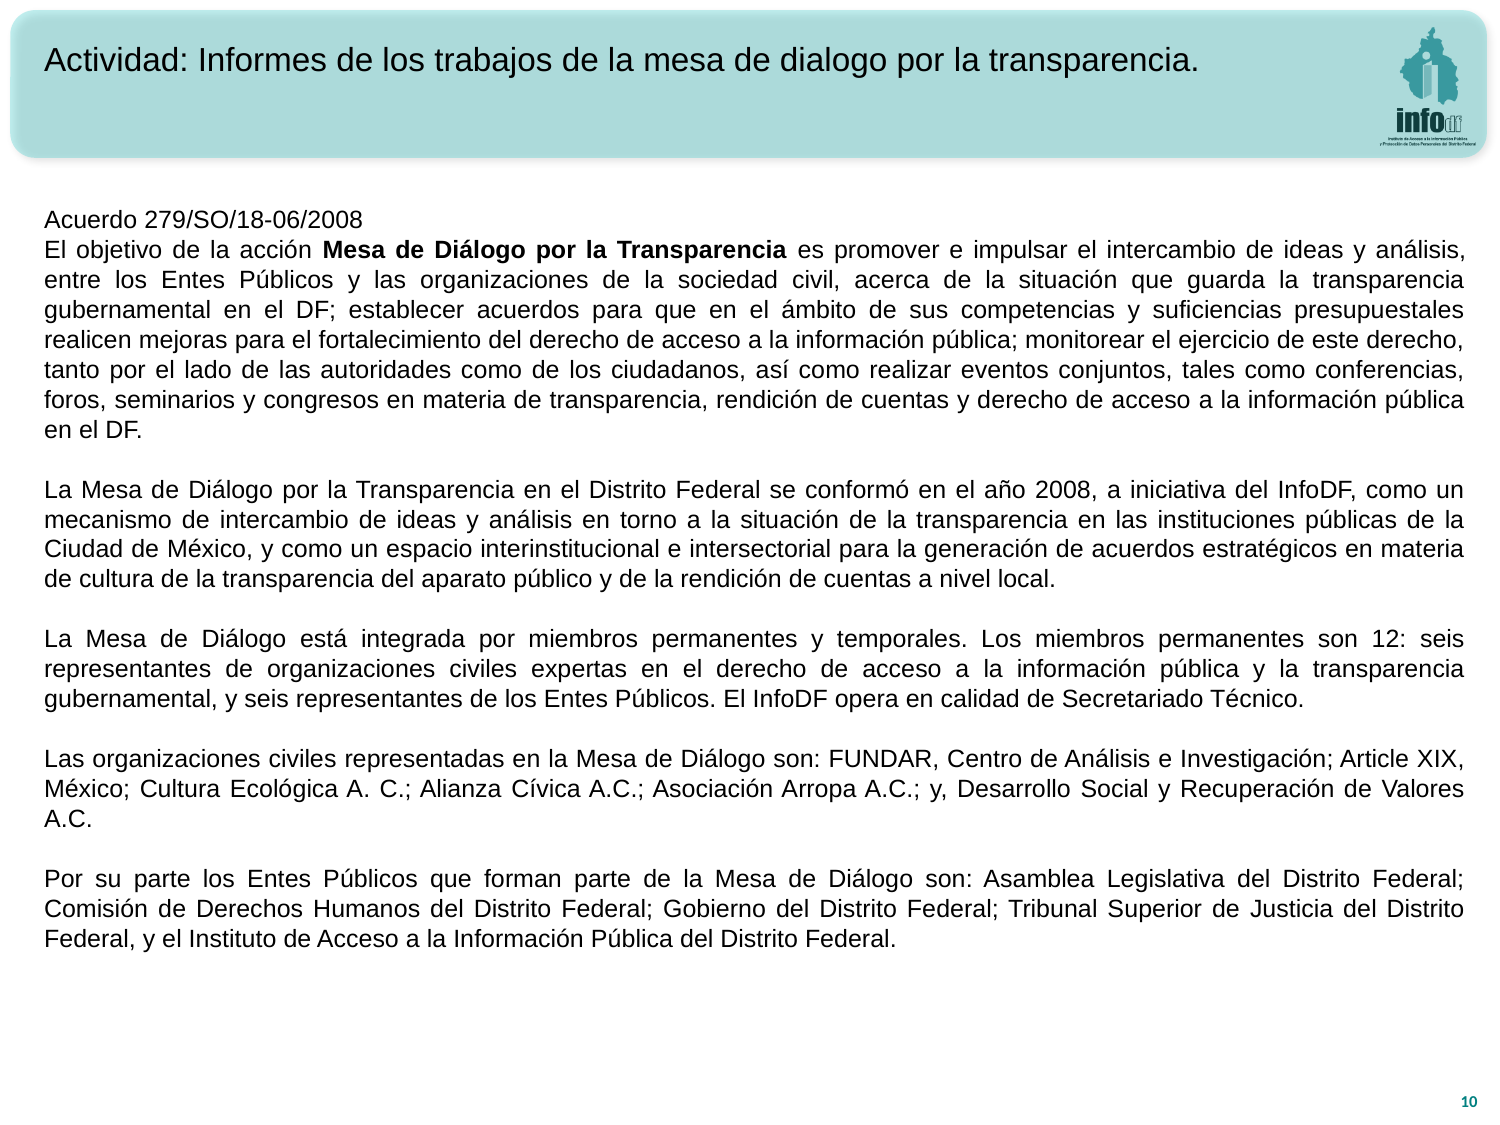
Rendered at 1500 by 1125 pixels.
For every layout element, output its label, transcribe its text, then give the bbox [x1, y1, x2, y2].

text_box [13, 13, 1395, 156]
text_box Actividad: Informes de los trabajos de la mesa de dialogo por la transparencia. [29, 30, 1388, 86]
slide_number 10 [1432, 1058, 1493, 1119]
picture [1395, 24, 1480, 146]
text_box Acuerdo 279/SO/18-06/2008 El objetivo de la acción Mesa de Diálogo por la Transparencia es promover e impulsar el intercambio de ideas y análisis, entre los Entes Públicos y las organizaciones de la sociedad civil, acerca de la situación que guarda la transparencia gubernamental en el DF; establecer acuerdos para que en el ámbito de sus competencias y suficiencias presupuestales realicen mejoras para el fortalecimiento del derecho de acceso a la información pública; monitorear el ejercicio de este derecho, tanto por el lado de las autoridades como de los ciudadanos, así como realizar eventos conjuntos, tales como conferencias, foros, seminarios y congresos en materia de transparencia, rendición de cuentas y derecho de acceso a la información pública en el DF. La Mesa de Diálogo por la Transparencia en el Distrito Federal se conformó en el año 2008, a iniciativa del InfoDF, como un mecanismo de intercambio de ideas y análisis en torno a la situación de la transparencia en las instituciones públicas de la Ciudad de México, y como un espacio interinstitucional e intersectorial para la generación de acuerdos estratégicos en materia de cultura de la transparencia del aparato público y de la rendición de cuentas a nivel local. La Mesa de Diálogo está integrada por miembros permanentes y temporales. Los miembros permanentes son 12: seis representantes de organizaciones civiles expertas en el derecho de acceso a la información pública y la transparencia gubernamental, y seis representantes de los Entes Públicos. El InfoDF opera en calidad de Secretariado Técnico. Las organizaciones civiles representadas en la Mesa de Diálogo son: FUNDAR, Centro de Análisis e Investigación; Article XIX, México; Cultura Ecológica A. C.; Alianza Cívica A.C.; Asociación Arropa A.C.; y, Desarrollo Social y Recuperación de Valores A.C. Por su parte los Entes Públicos que forman parte de la Mesa de Diálogo son: Asamblea Legislativa del Distrito Federal; Comisión de Derechos Humanos del Distrito Federal; Gobierno del Distrito Federal; Tribunal Superior de Justicia del Distrito Federal, y el Instituto de Acceso a la Información Pública del Distrito Federal. [29, 196, 1483, 1080]
